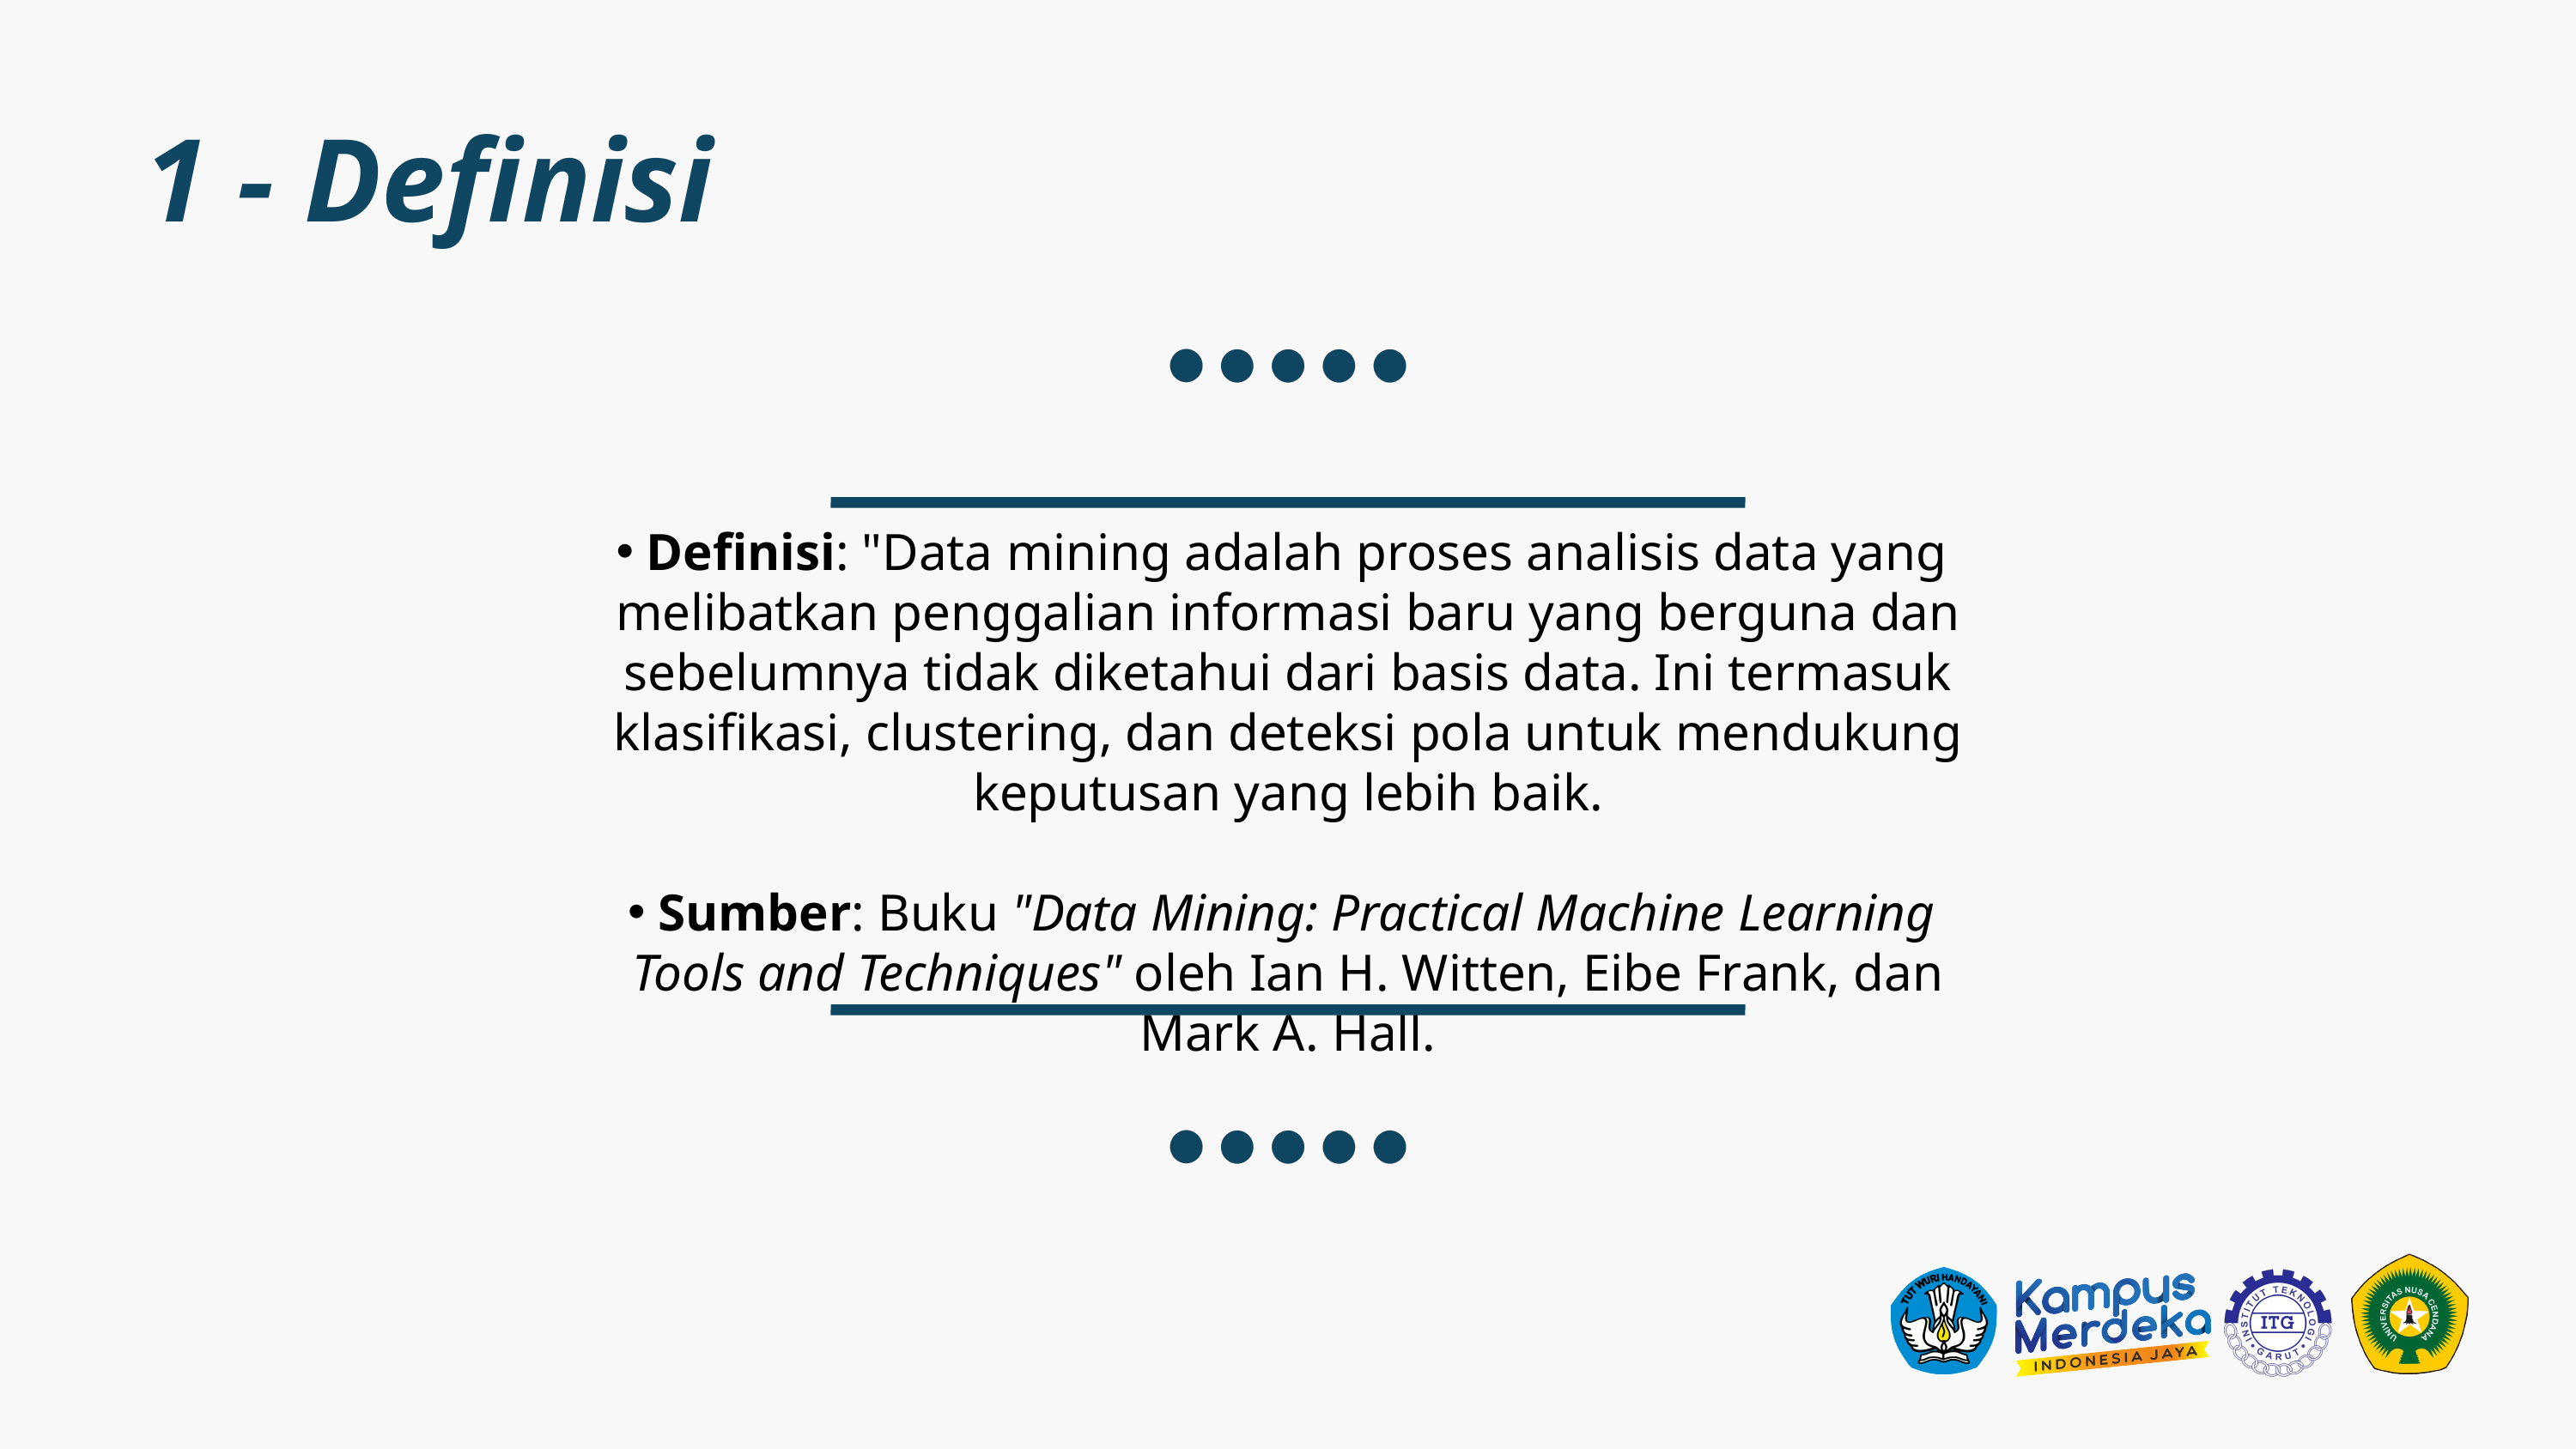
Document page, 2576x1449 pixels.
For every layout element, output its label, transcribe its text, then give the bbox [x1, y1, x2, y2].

text_box [1170, 348, 1406, 384]
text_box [1888, 1249, 2473, 1379]
text_box 1 - Definisi [144, 84, 1279, 246]
text_box [1170, 1129, 1406, 1165]
text_box Definisi: "Data mining adalah proses analisis data yang melibatkan penggalian informasi baru yang berguna dan sebelumnya tidak diketahui dari basis data. Ini termasuk klasifikasi, clustering, dan deteksi pola untuk mendukung keputusan yang lebih baik. Sumber: Buku "Data Mining: Practical Machine Learning Tools and Techniques" oleh Ian H. Witten, Eibe Frank, dan Mark A. Hall. [586, 520, 1990, 1062]
